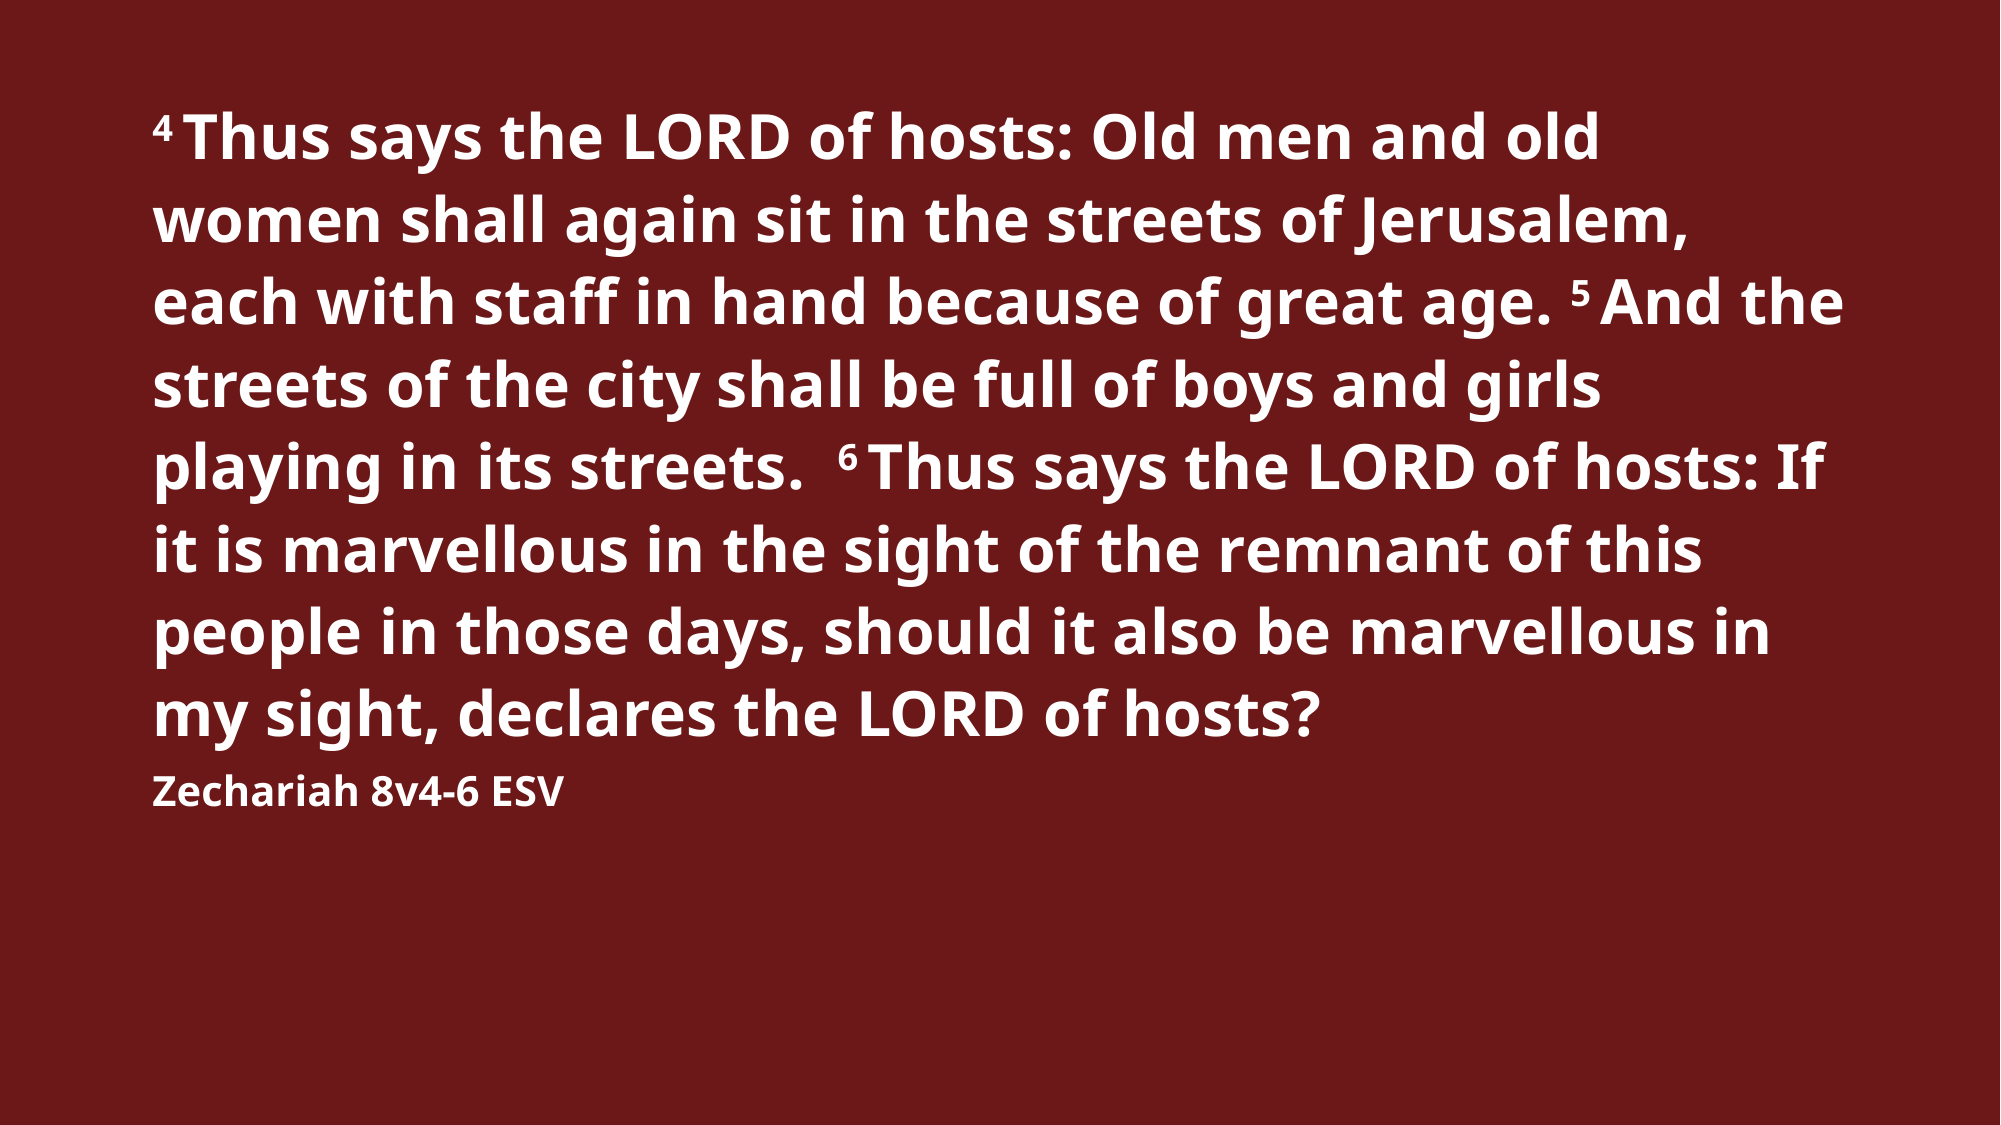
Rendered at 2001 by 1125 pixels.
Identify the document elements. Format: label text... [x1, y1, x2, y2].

list 4 Thus says the Lord of hosts: Old men and old women shall again sit in the streets of Jerusalem, each with staff in hand because of great age. 5 And the streets of the city shall be full of boys and girls playing in its streets. 6 Thus says the Lord of hosts: If it is marvellous in the sight of the remnant of this people in those days, should it also be marvellous in my sight, declares the Lord of hosts? Zechariah 8v4-6 ESV [137, 82, 1863, 1043]
